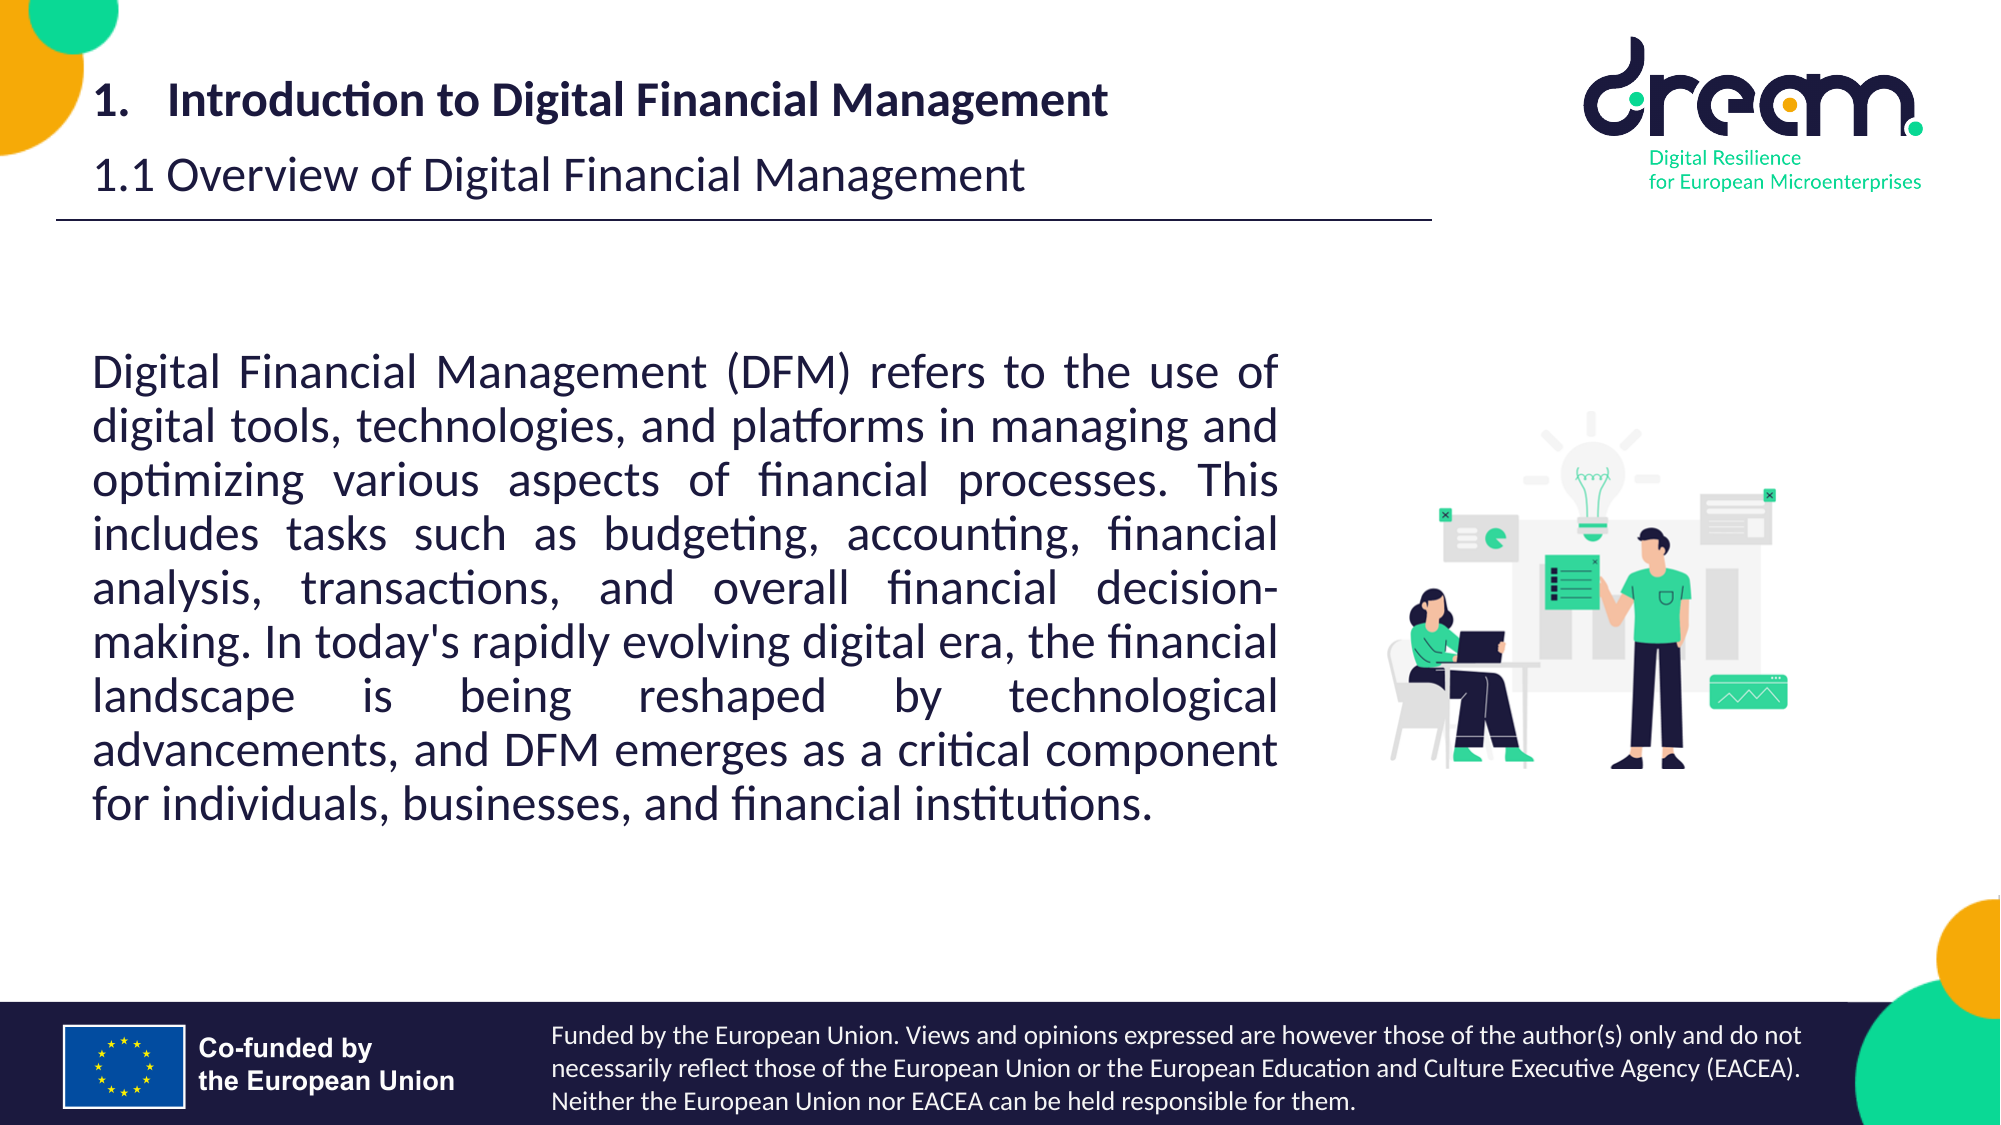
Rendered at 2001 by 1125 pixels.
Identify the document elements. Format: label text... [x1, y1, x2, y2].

picture [1583, 28, 1923, 200]
picture [1358, 411, 1818, 769]
picture [1847, 895, 2000, 1125]
list Digital Financial Management (DFM) refers to the use of digital tools, technologies, and platforms in managing and optimizing various aspects of financial processes. This includes tasks such as budgeting, accounting, financial analysis, transactions, and overall financial decision-making. In today's rapidly evolving digital era, the financial landscape is being reshaped by technological advancements, and DFM emerges as a critical component for individuals, businesses, and financial institutions. [77, 267, 1295, 956]
picture [0, 0, 155, 175]
list Introduction to Digital Financial Management 1.1 Overview of Digital Financial Management [77, 74, 1411, 210]
picture [56, 1022, 480, 1112]
